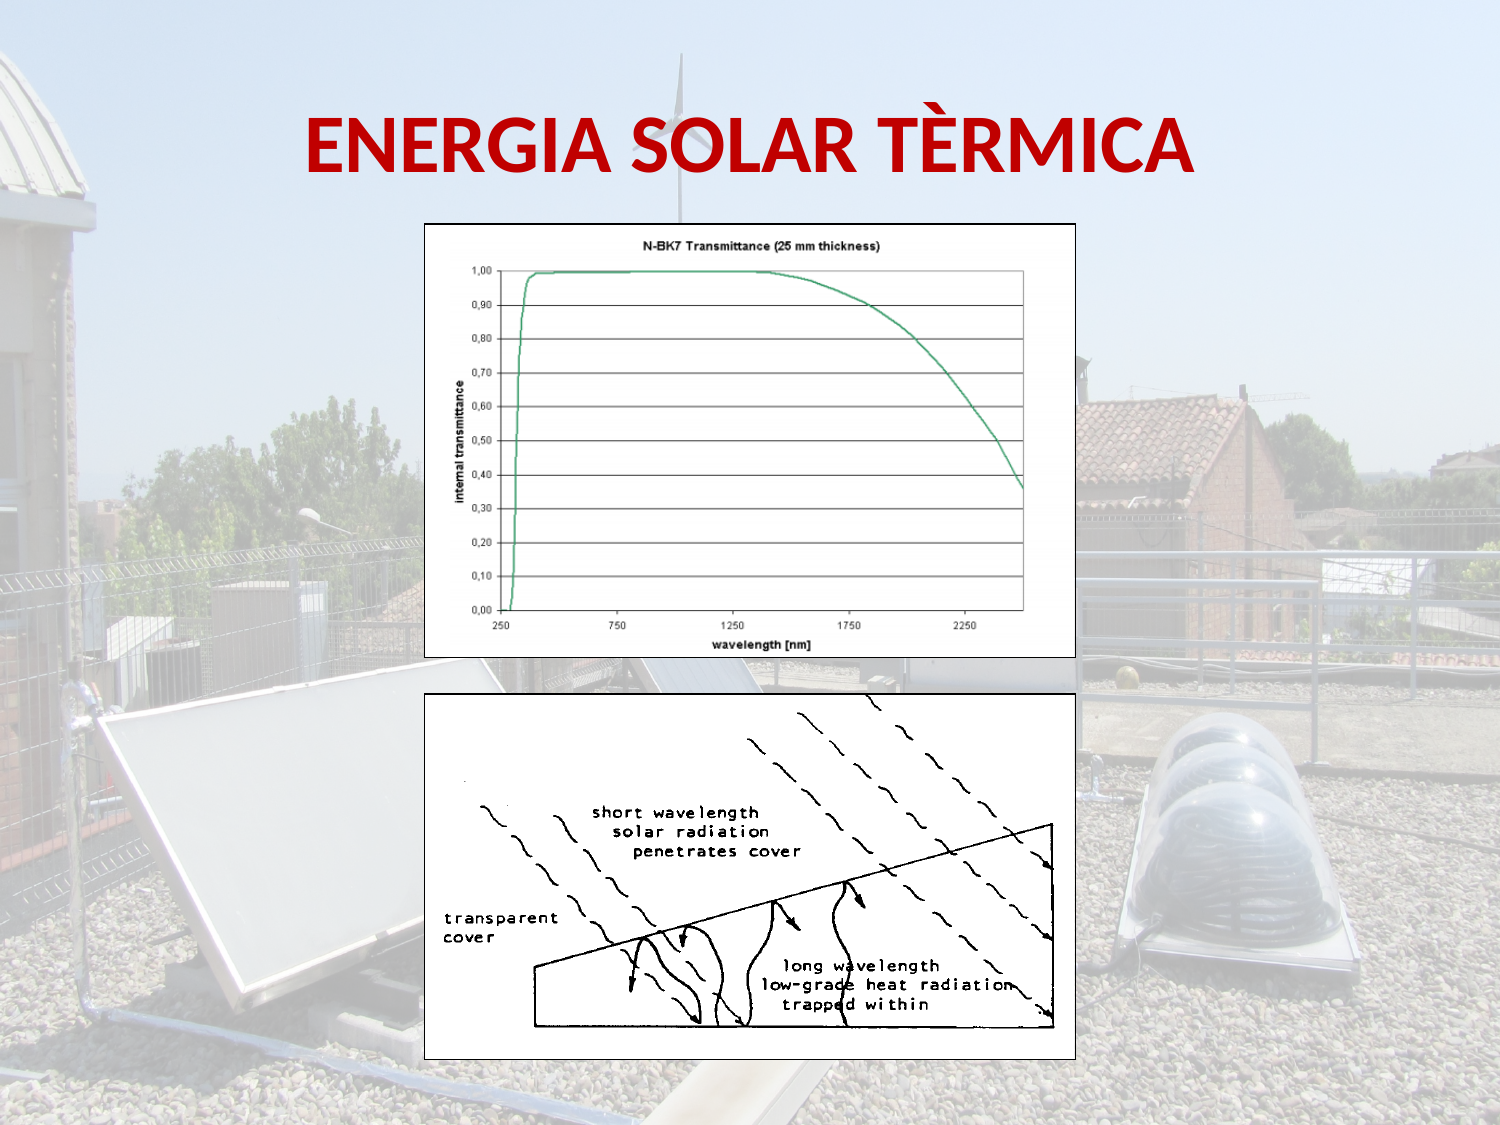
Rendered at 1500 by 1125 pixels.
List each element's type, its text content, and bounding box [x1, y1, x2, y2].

picture [424, 224, 1075, 658]
picture [424, 694, 1075, 1059]
title ENERGIA SOLAR TÈRMICA [75, 45, 1425, 233]
